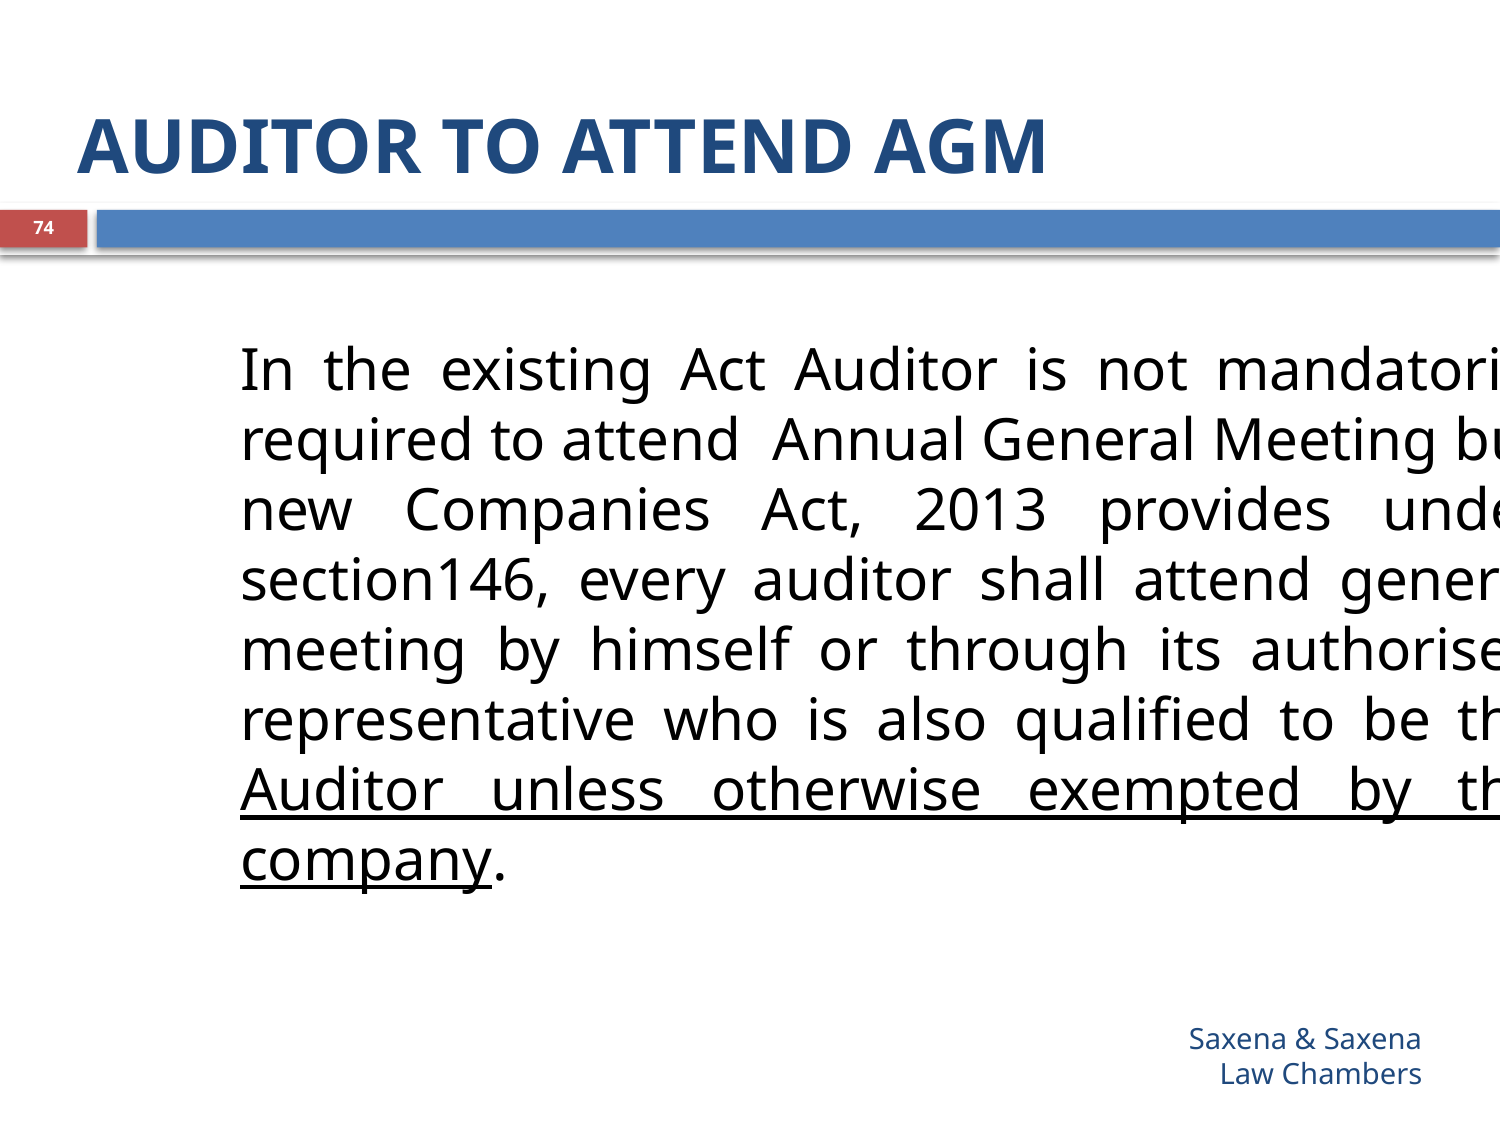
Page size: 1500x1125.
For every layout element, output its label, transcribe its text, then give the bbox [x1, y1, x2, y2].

list In the existing Act Auditor is not mandatorily required to attend Annual General Meeting but new Companies Act, 2013 provides under section146, every auditor shall attend general meeting by himself or through its authorised representative who is also qualified to be the Auditor unless otherwise exempted by the company. [224, 324, 1500, 1063]
title AUDITOR TO ATTEND AGM [62, 49, 1438, 238]
footer Saxena & Saxena Law Chambers [1162, 1025, 1438, 1085]
slide_number 74 [0, 208, 88, 249]
